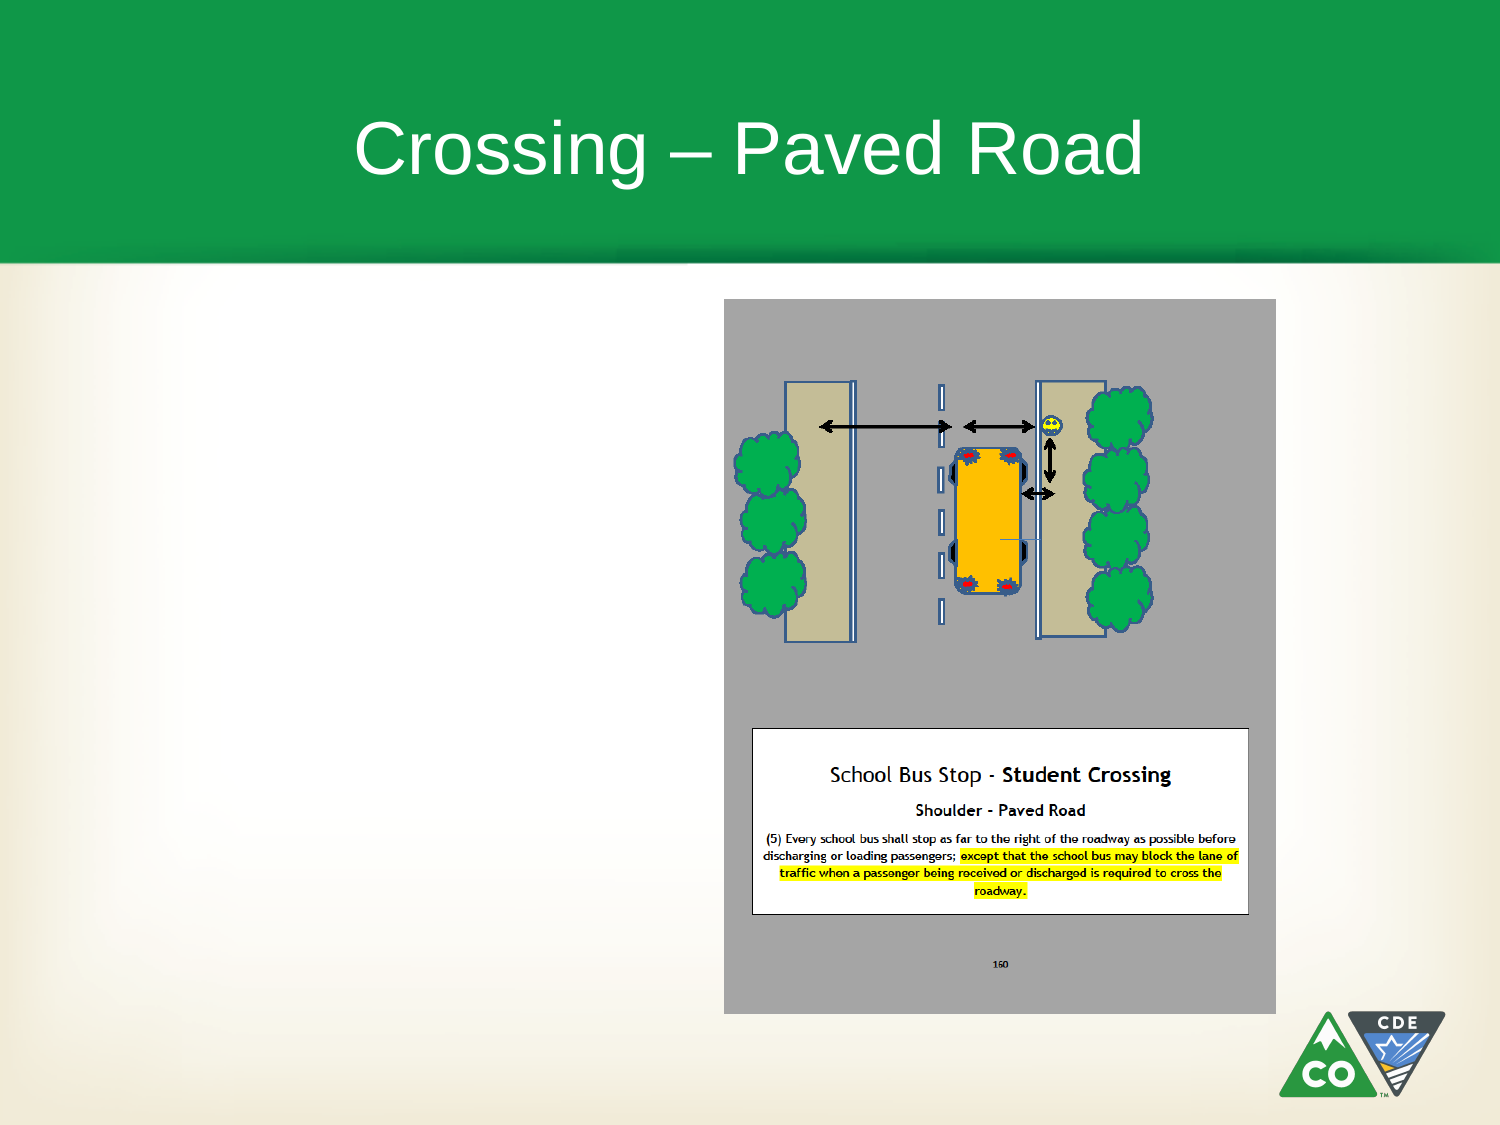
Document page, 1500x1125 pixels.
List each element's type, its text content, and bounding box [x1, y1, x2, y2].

title Crossing – Paved Road [62, 58, 1438, 232]
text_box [723, 299, 1276, 1014]
picture [0, 0, 1500, 1125]
